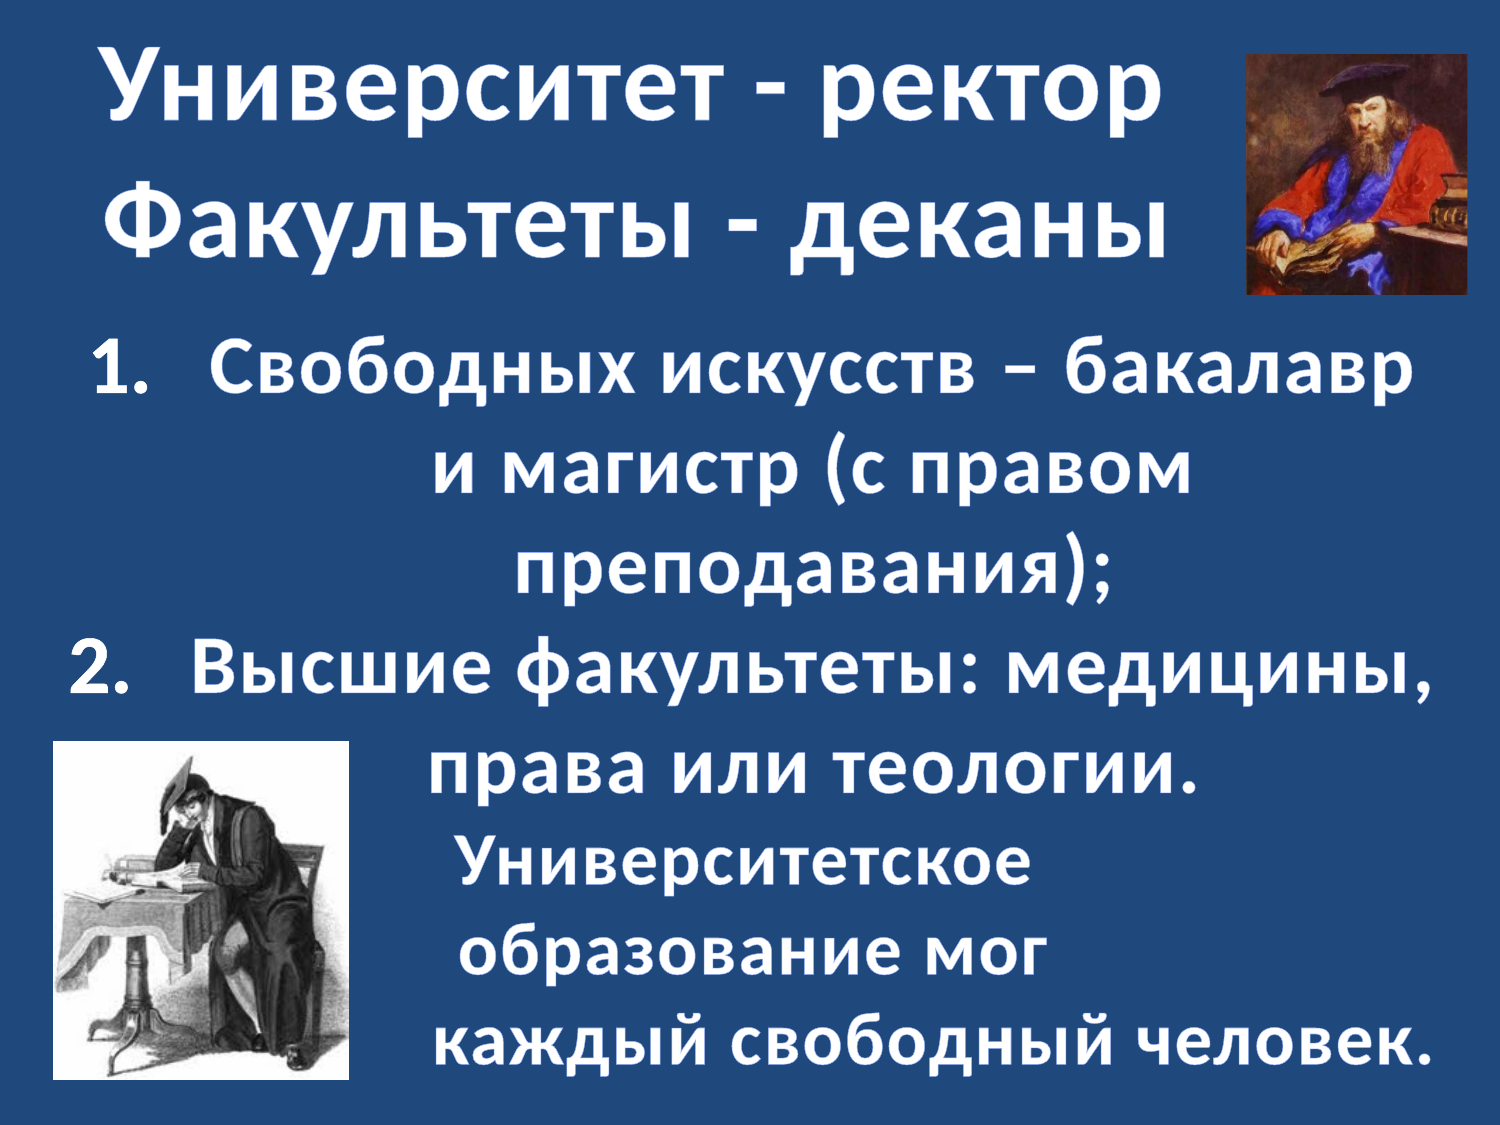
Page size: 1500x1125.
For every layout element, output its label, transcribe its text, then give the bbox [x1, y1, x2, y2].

picture [52, 741, 349, 1080]
text_box Факультеты - деканы [41, 137, 1235, 288]
text_box Университет - ректор [64, 0, 1199, 137]
picture [1245, 54, 1468, 295]
text_box Свободных искусств – бакалавр и магистр (с правом преподавания); Высшие факультеты: медицины, права или теологии. Университетское образование мог каждый свободный человек. [41, 302, 1465, 1087]
